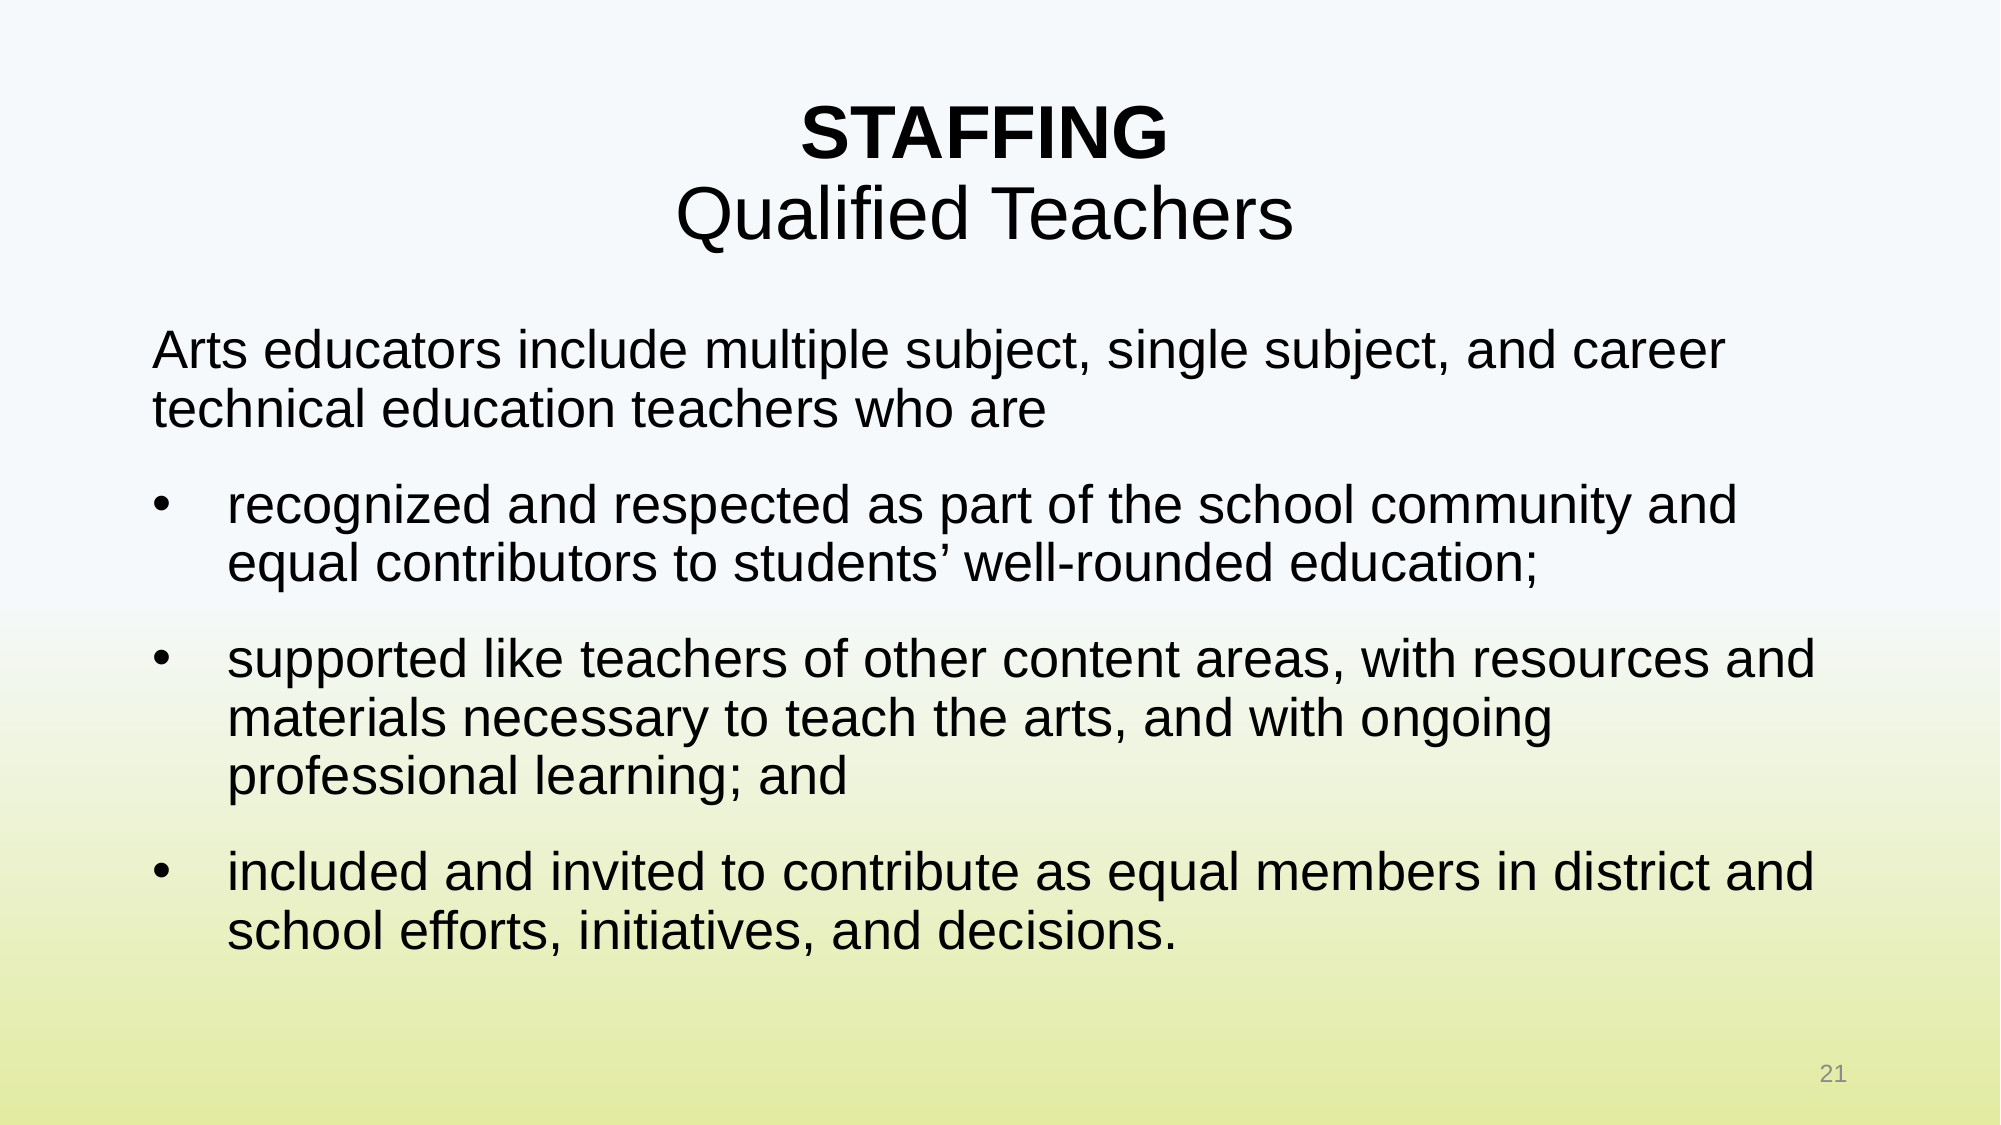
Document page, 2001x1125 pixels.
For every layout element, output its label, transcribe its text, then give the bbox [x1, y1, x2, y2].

title STAFFING Qualified Teachers [64, 66, 1907, 284]
slide_number 21 [1412, 1042, 1863, 1103]
list Arts educators include multiple subject, single subject, and career technical education teachers who are recognized and respected as part of the school community and equal contributors to students’ well-rounded education; supported like teachers of other content areas, with resources and materials necessary to teach the arts, and with ongoing professional learning; and included and invited to contribute as equal members in district and school efforts, initiatives, and decisions. [137, 314, 1863, 1036]
